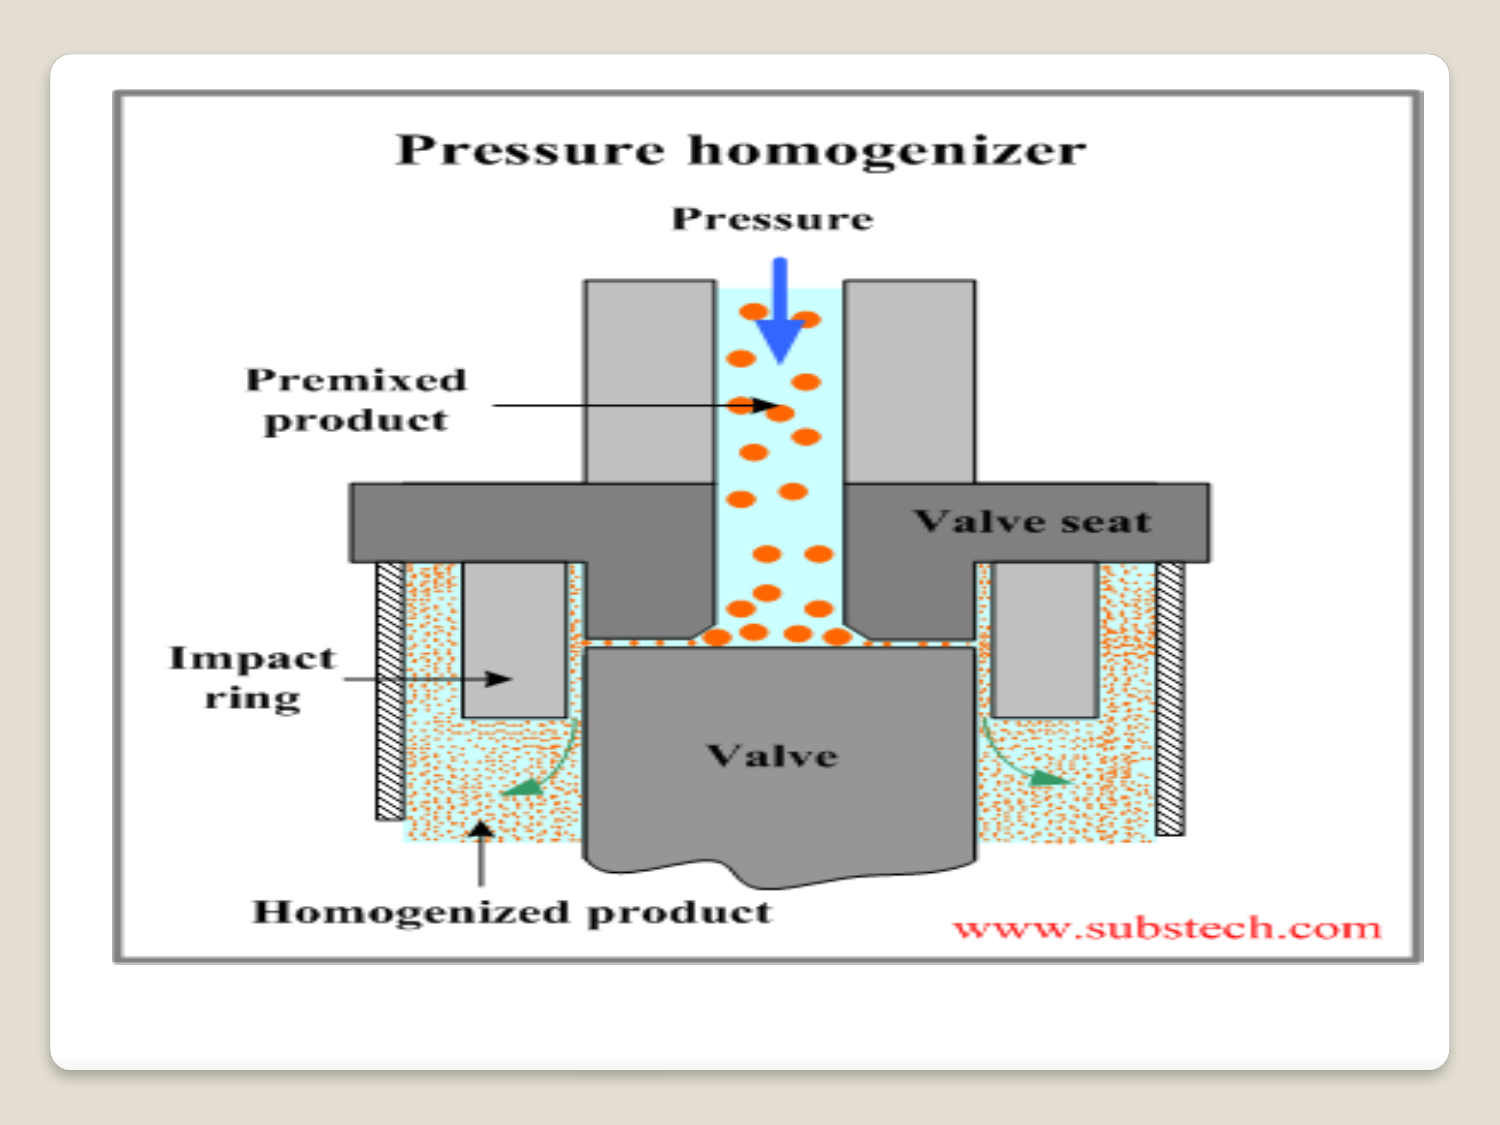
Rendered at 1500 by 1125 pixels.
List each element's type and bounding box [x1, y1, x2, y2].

picture [111, 89, 1424, 965]
